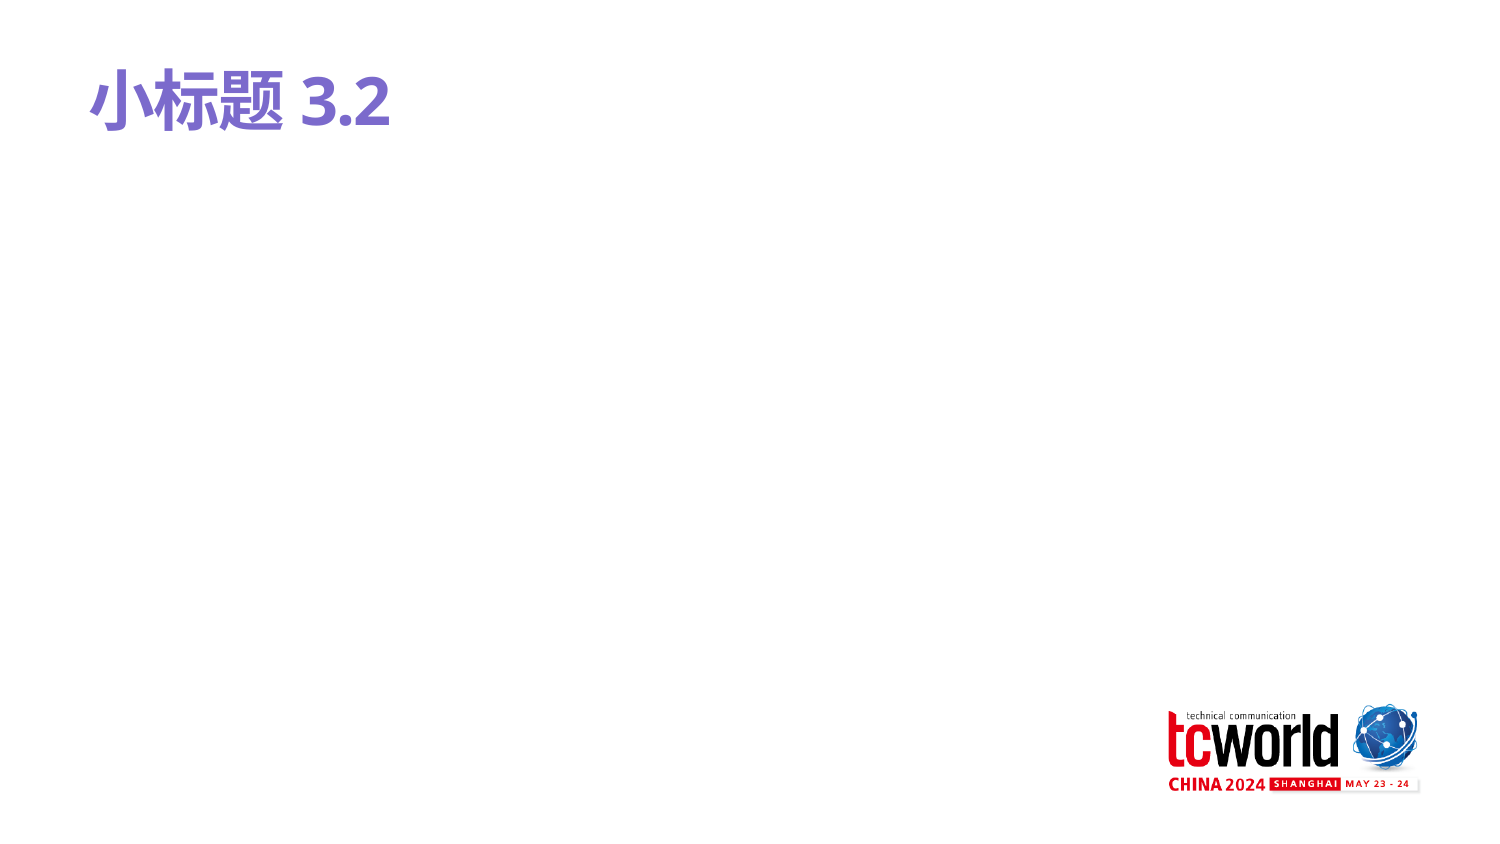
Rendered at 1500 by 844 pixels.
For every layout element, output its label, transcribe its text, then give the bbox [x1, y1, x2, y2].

picture [1166, 701, 1423, 799]
title 小标题3.2 [73, 40, 1427, 157]
